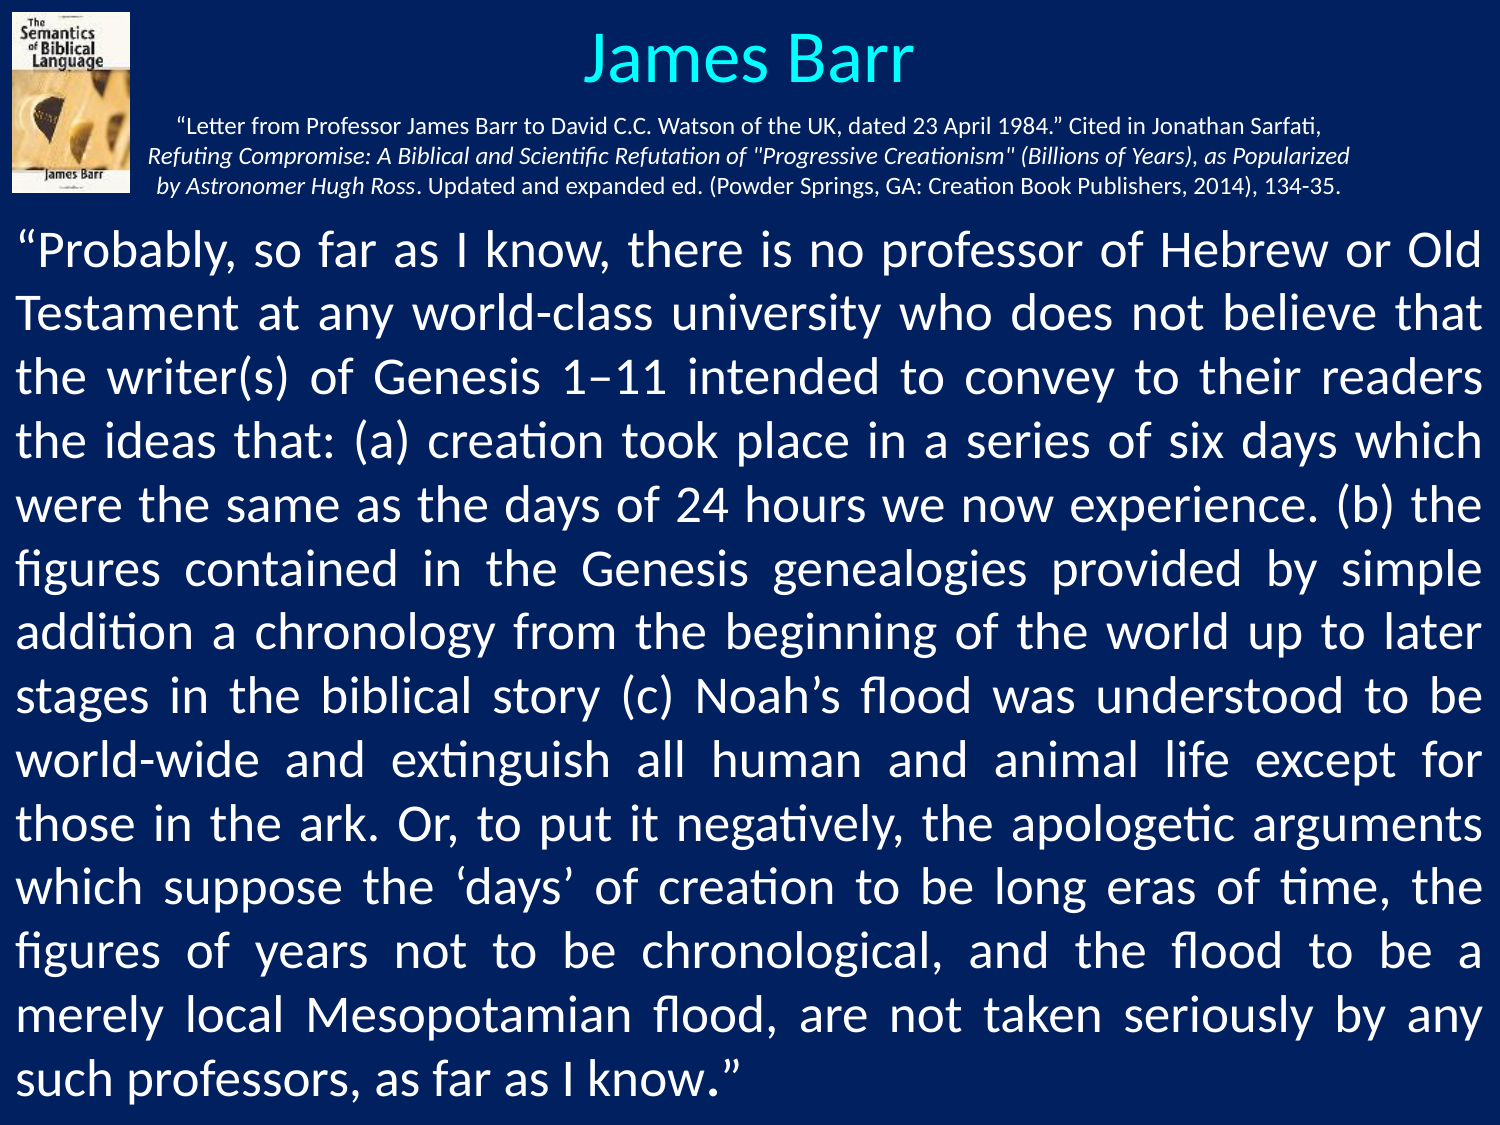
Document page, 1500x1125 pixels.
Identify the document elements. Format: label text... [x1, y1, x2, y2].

text_box James Barr “Letter from Professor James Barr to David C.C. Watson of the UK, dated 23 April 1984.” Cited in Jonathan Sarfati, Refuting Compromise: A Biblical and Scientific Refutation of "Progressive Creationism" (Billions of Years), as Popularized by Astronomer Hugh Ross. Updated and expanded ed. (Powder Springs, GA: Creation Book Publishers, 2014), 134-35. [131, 0, 1369, 208]
picture [12, 12, 130, 193]
list “Probably, so far as I know, there is no professor of Hebrew or Old Testament at any world-class university who does not believe that the writer(s) of Genesis 1–11 intended to convey to their readers the ideas that: (a) creation took place in a series of six days which were the same as the days of 24 hours we now experience. (b) the figures contained in the Genesis genealogies provided by simple addition a chronology from the beginning of the world up to later stages in the biblical story (c) Noah’s flood was understood to be world-wide and extinguish all human and animal life except for those in the ark. Or, to put it negatively, the apologetic arguments which suppose the ‘days’ of creation to be long eras of time, the figures of years not to be chronological, and the flood to be a merely local Mesopotamian flood, are not taken seriously by any such professors, as far as I know.” [0, 206, 1500, 1101]
